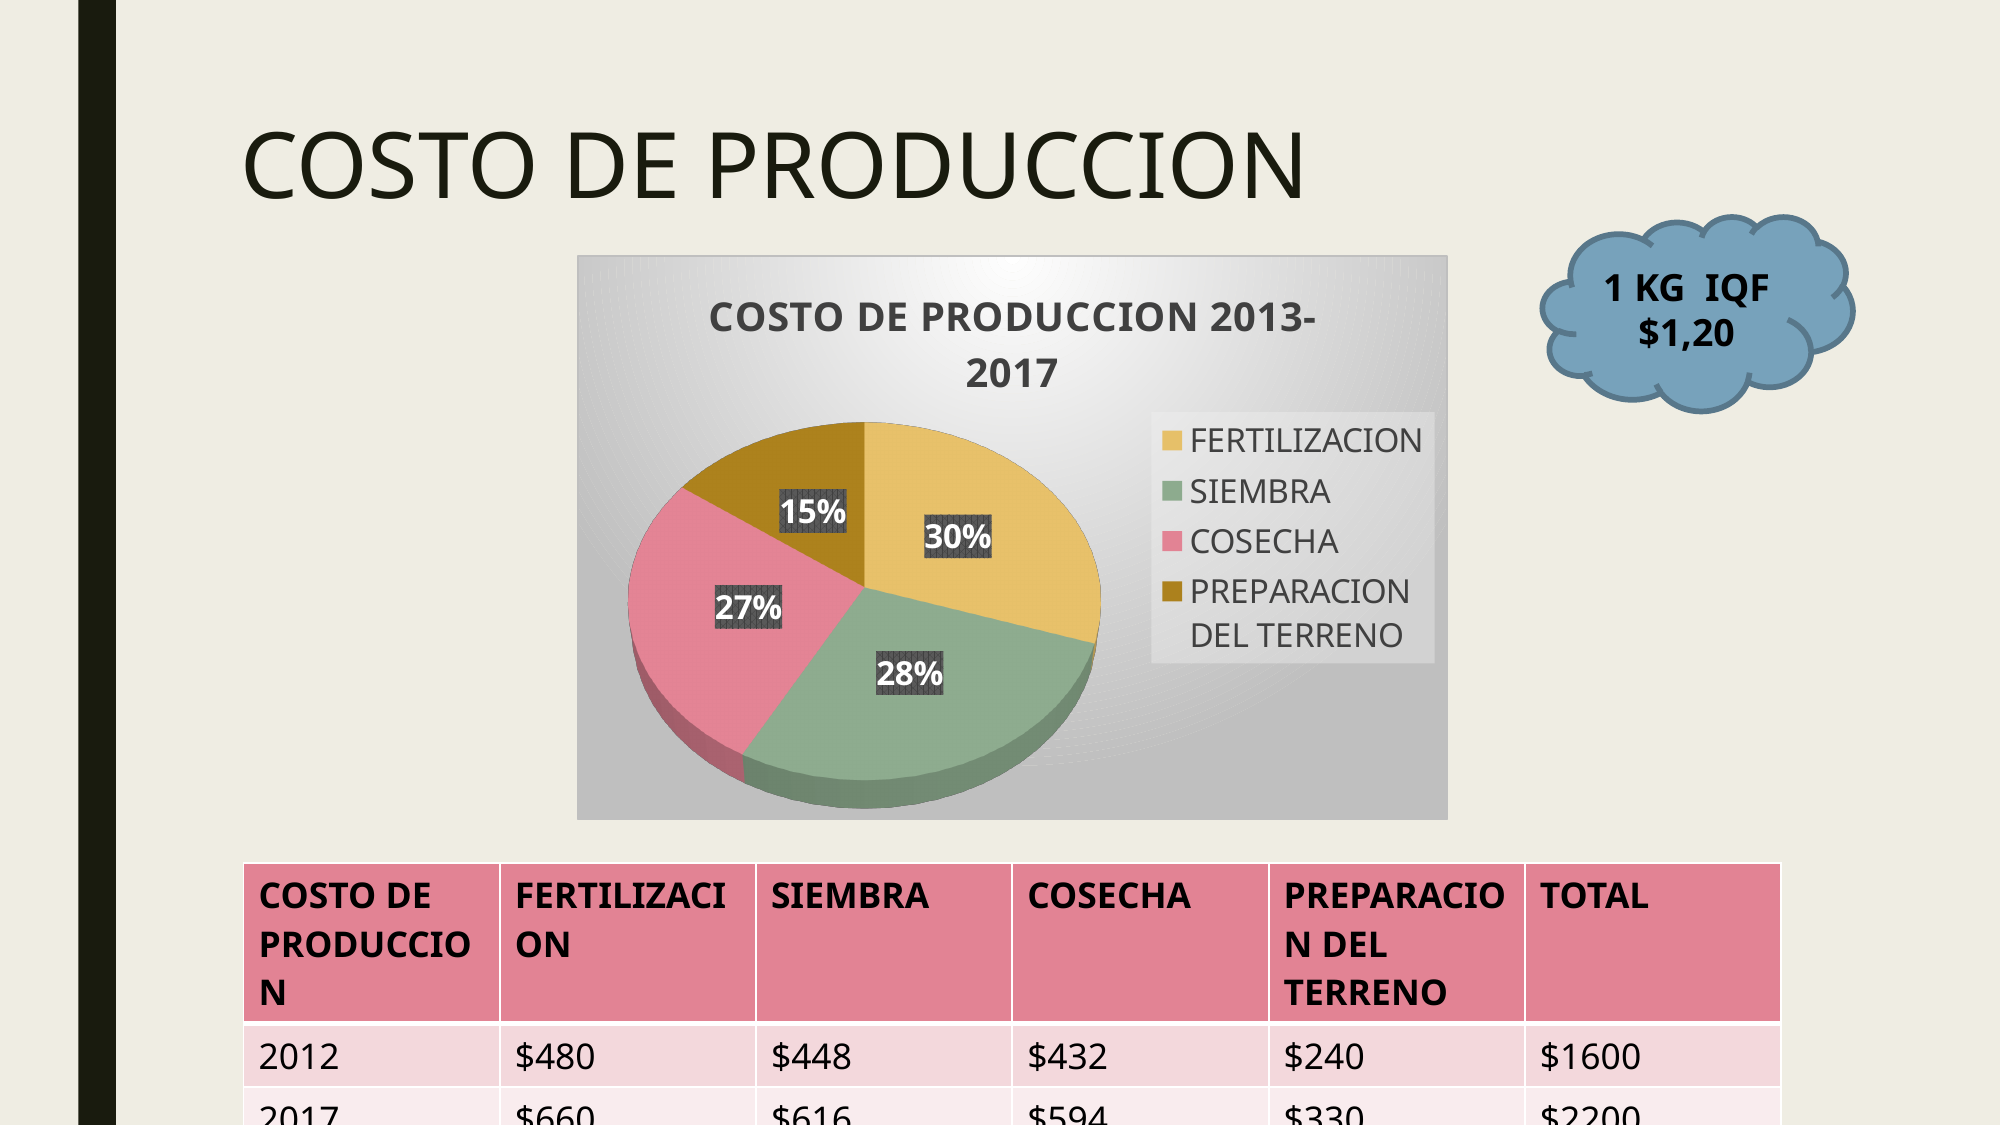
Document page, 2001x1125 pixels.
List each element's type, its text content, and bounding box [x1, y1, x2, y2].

text_box 1 KG IQF $1,20 [1539, 214, 1856, 415]
table_cell $2200 [1526, 1088, 1780, 1125]
table_header SIEMBRA [757, 864, 1011, 1021]
table_cell $330 [1270, 1088, 1524, 1125]
table_header PREPARACION DEL TERRENO [1270, 864, 1524, 1021]
table_cell $480 [501, 1026, 755, 1086]
chart [577, 255, 1448, 821]
table_header COSECHA [1013, 864, 1268, 1021]
table_cell $240 [1270, 1026, 1524, 1086]
table_cell $616 [757, 1088, 1011, 1125]
table_cell $660 [501, 1088, 755, 1125]
table_header COSTO DE PRODUCCION [244, 864, 499, 1021]
table_cell 2017 [244, 1088, 499, 1125]
table_cell 2012 [244, 1026, 499, 1086]
title COSTO DE PRODUCCION [225, 112, 1800, 357]
table_header TOTAL [1526, 864, 1780, 1021]
table_cell $1600 [1526, 1026, 1780, 1086]
table_cell $432 [1013, 1026, 1268, 1086]
table_cell $448 [757, 1026, 1011, 1086]
table_header FERTILIZACION [501, 864, 755, 1021]
table_cell $594 [1013, 1088, 1268, 1125]
